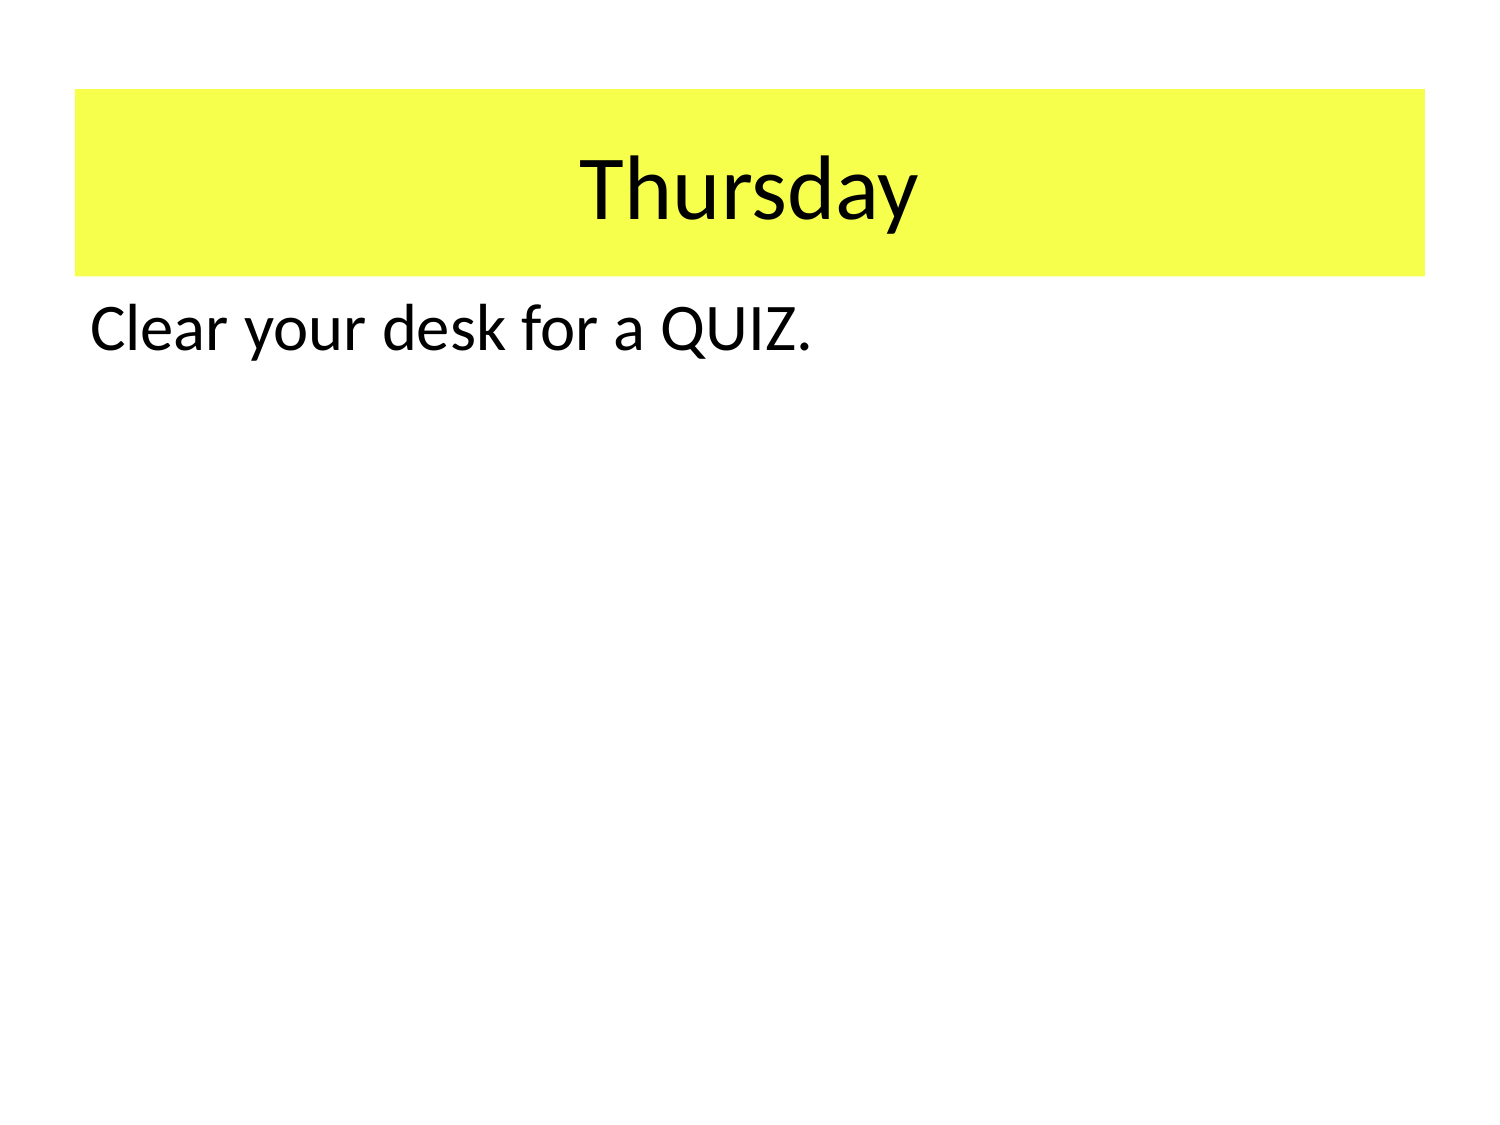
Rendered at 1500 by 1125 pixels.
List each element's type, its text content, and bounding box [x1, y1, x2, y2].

list Clear your desk for a QUIZ. [75, 277, 1425, 1005]
text_box Thursday [74, 89, 1425, 277]
